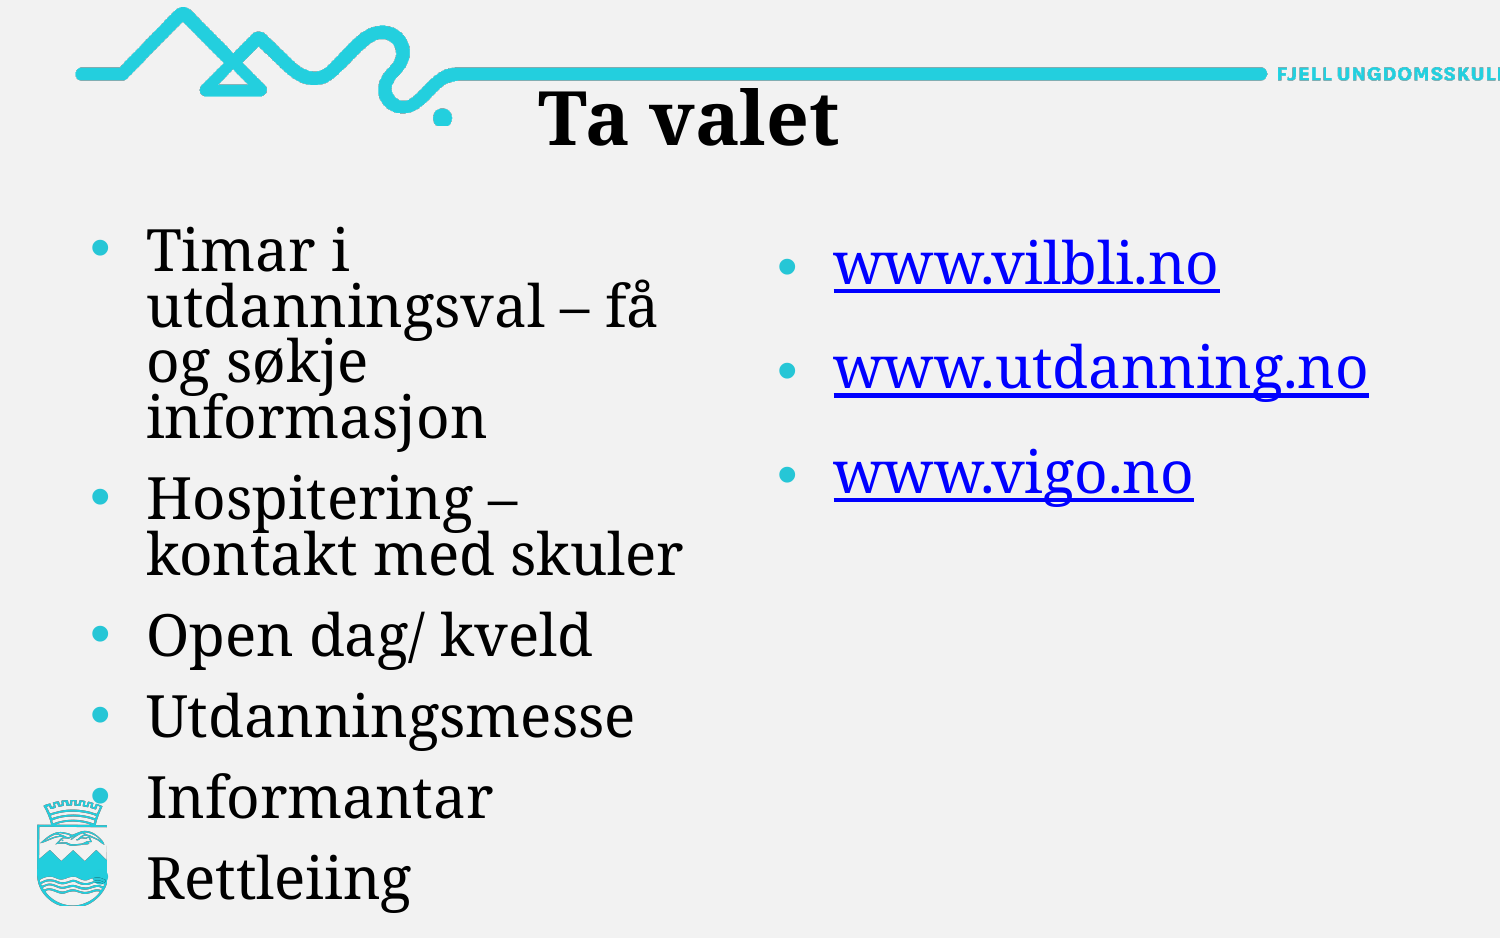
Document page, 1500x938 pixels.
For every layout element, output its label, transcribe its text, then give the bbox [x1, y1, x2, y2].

list Timar i utdanningsval – få og søkje informasjon Hospitering – kontakt med skuler Open dag/ kveld Utdanningsmesse Informantar Rettleiing ++++ +++++++++++++++++++++++++++++++++++++++++++++++++++++++++++ +++++++++++++++++++++++++++++++++++++++++++++++++++++++++++++++++++++++++++++++++++++++++++++++++++++++++++++++++++++++++++++++++++++++++++++++++++++++++++++++++++++++++++++++++++++++++++++++++++++++++++++++++++++++++++ + [75, 218, 738, 838]
list www.vilbli.no www.utdanning.no www.vigo.no [762, 218, 1425, 838]
picture [37, 800, 107, 906]
title Ta valet [75, 135, 1425, 194]
picture [74, 7, 1500, 126]
